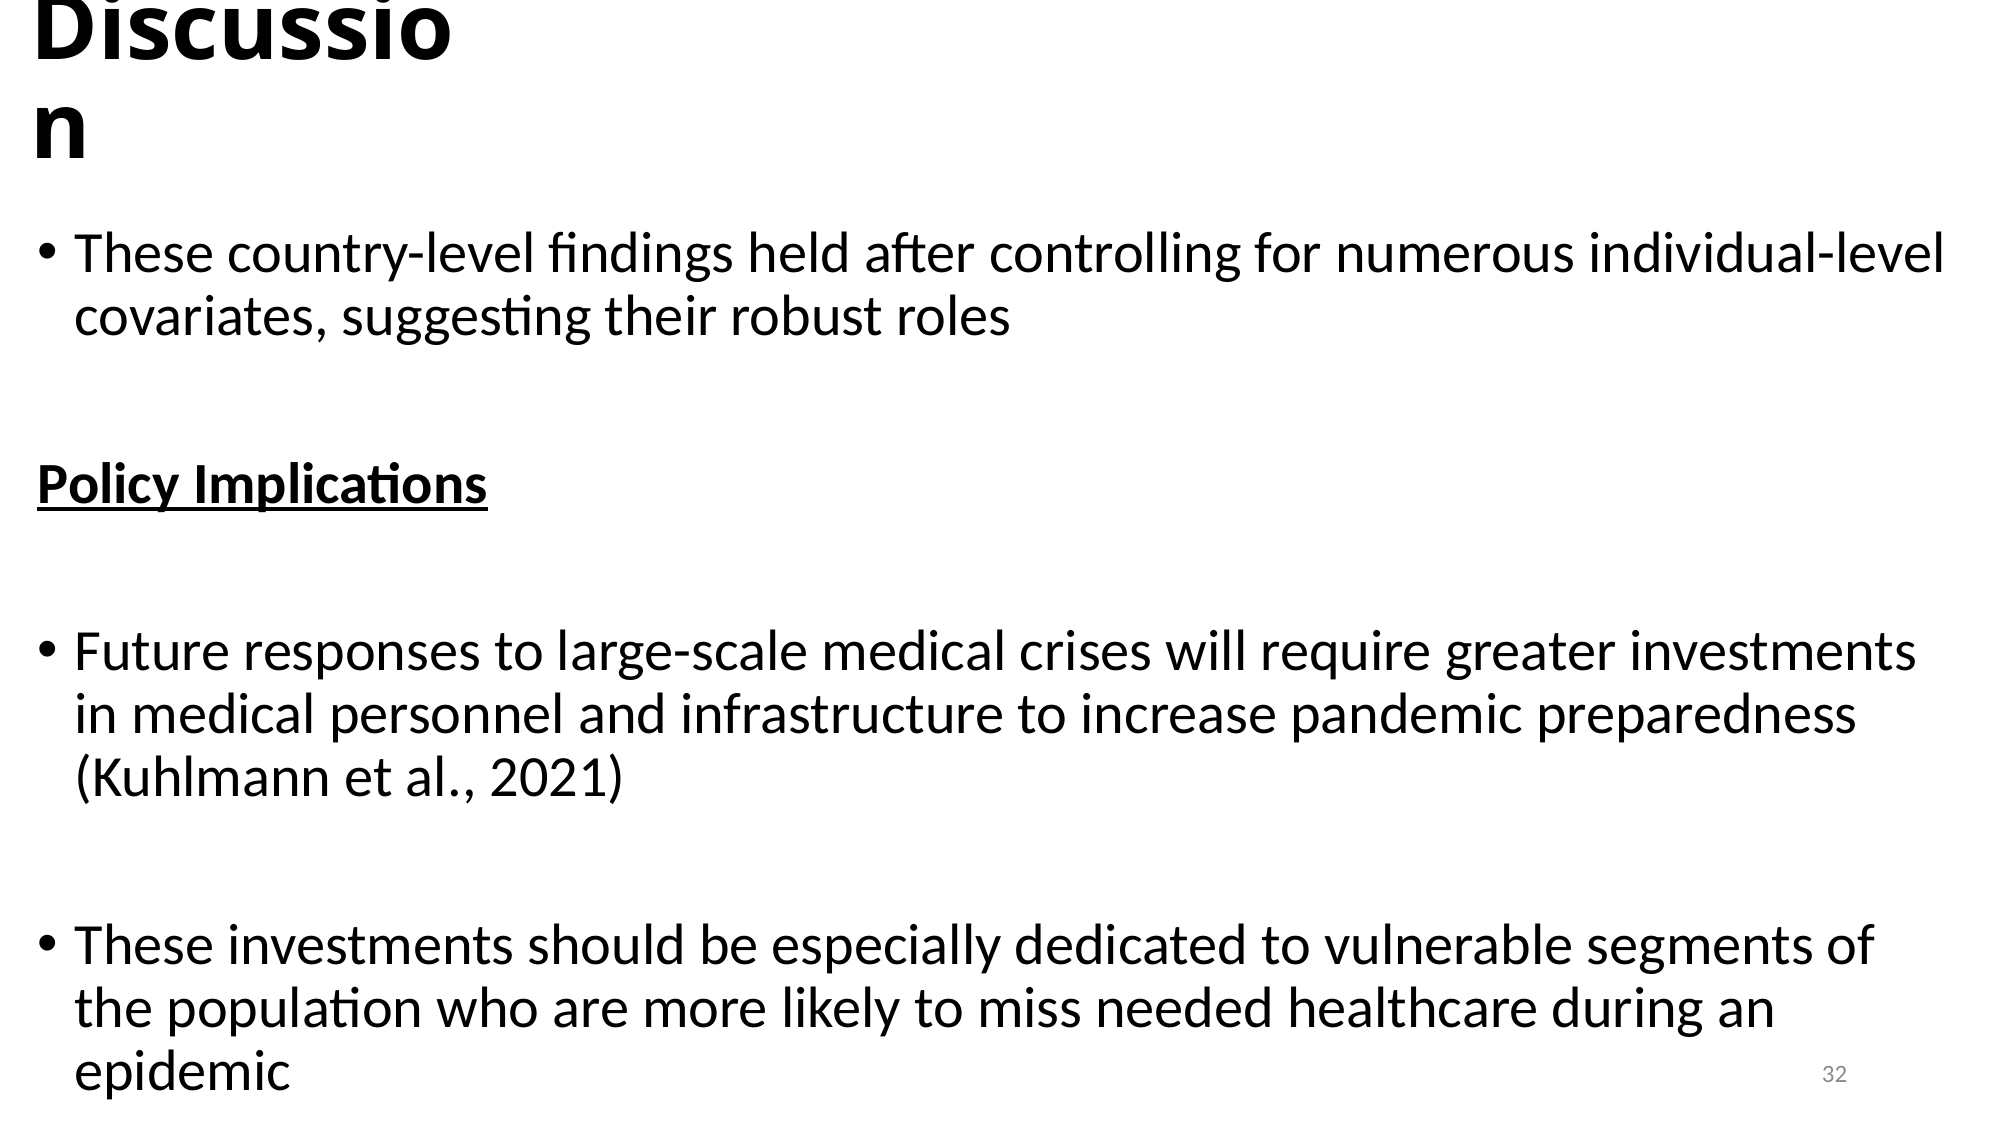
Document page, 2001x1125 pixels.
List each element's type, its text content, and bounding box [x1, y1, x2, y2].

list These country-level findings held after controlling for numerous individual-level covariates, suggesting their robust roles Policy Implications Future responses to large-scale medical crises will require greater investments in medical personnel and infrastructure to increase pandemic preparedness (Kuhlmann et al., 2021) These investments should be especially dedicated to vulnerable segments of the population who are more likely to miss needed healthcare during an epidemic [22, 123, 1976, 1116]
title Discussion [15, 9, 471, 150]
slide_number 32 [1412, 1042, 1863, 1103]
